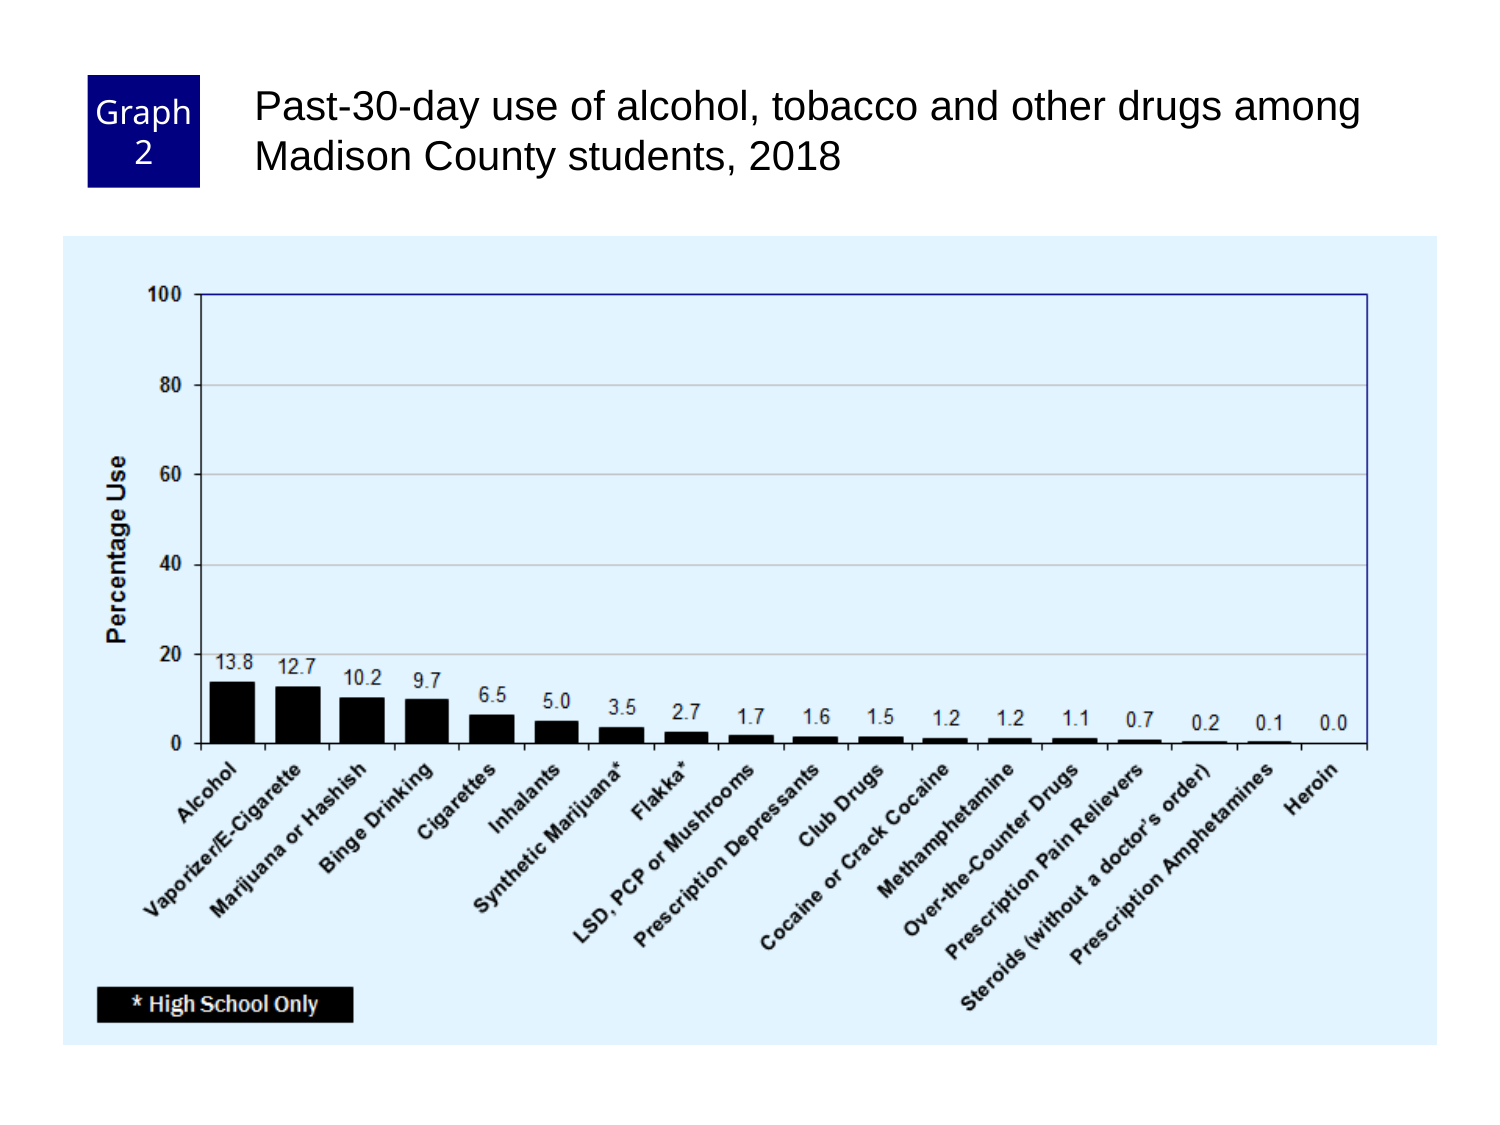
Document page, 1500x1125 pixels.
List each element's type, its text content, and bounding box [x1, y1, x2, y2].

text_box Graph 2 [87, 75, 200, 188]
text_box Past-30-day use of alcohol, tobacco and other drugs among Madison County students, 2018 [249, 75, 1438, 200]
picture [62, 236, 1437, 1046]
